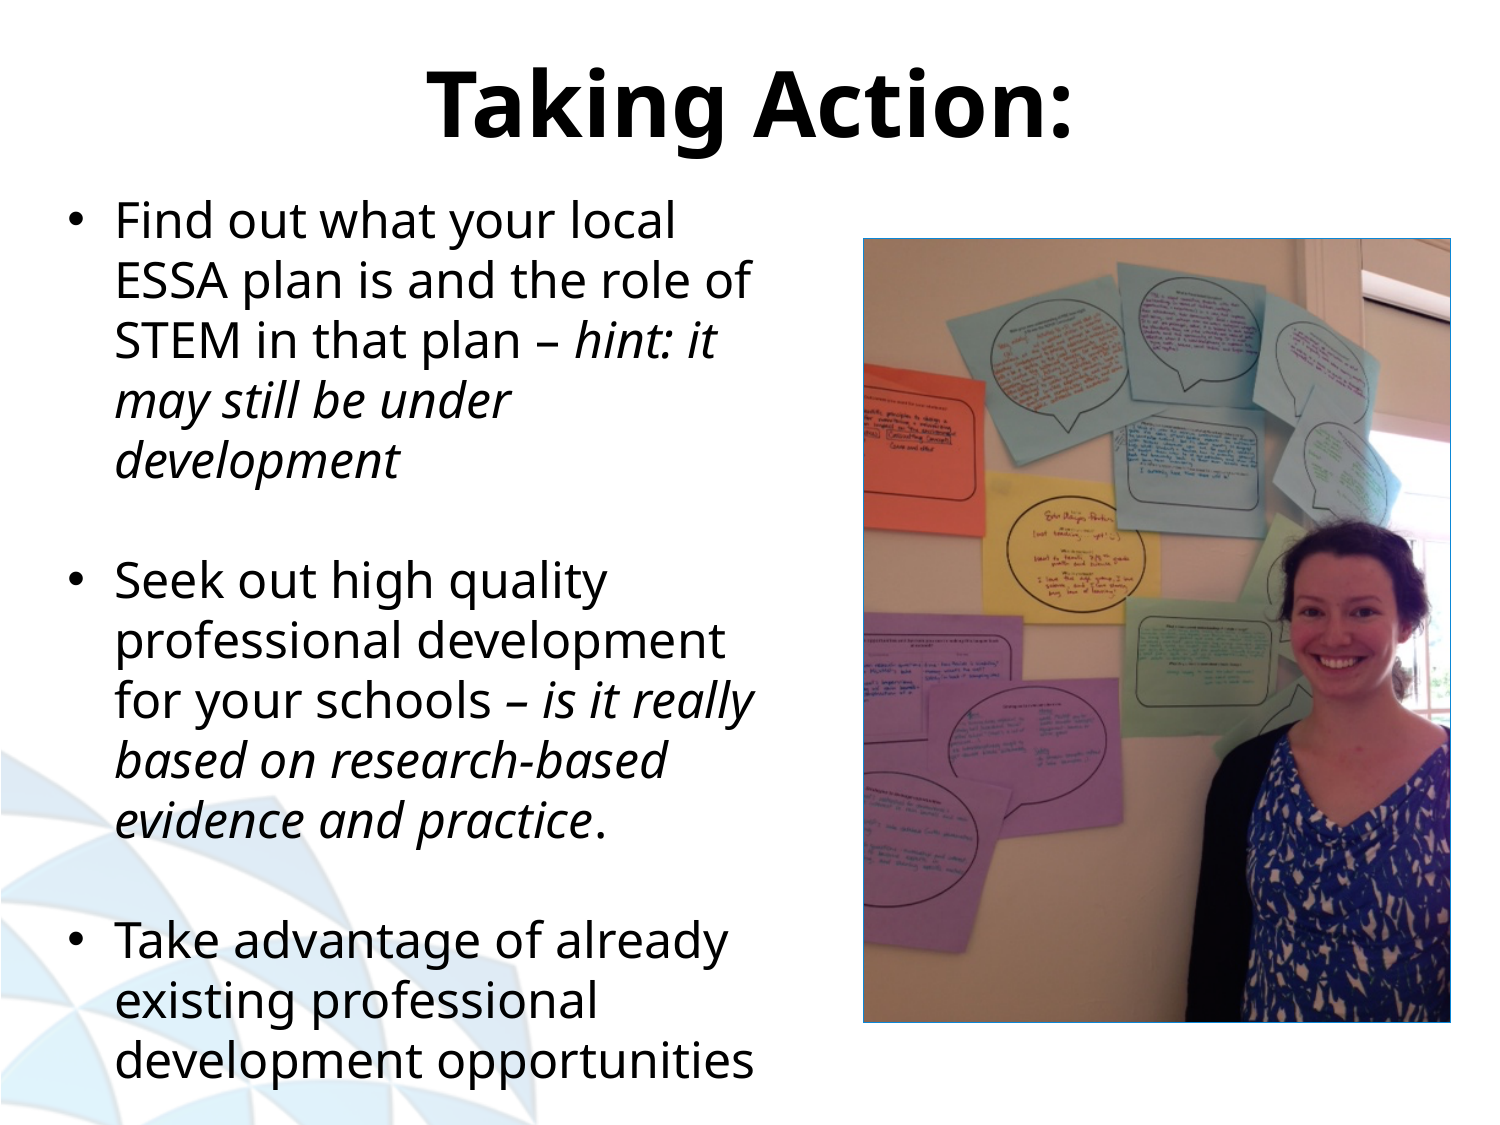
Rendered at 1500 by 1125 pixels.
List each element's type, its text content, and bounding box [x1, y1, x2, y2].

picture [862, 238, 1452, 1023]
title Taking Action: [75, 6, 1425, 195]
text_box Find out what your local ESSA plan is and the role of STEM in that plan – hint: it may still be under development Seek out high quality professional development for your schools – is it really based on research-based evidence and practice. Take advantage of already existing professional development opportunities [52, 181, 802, 1096]
